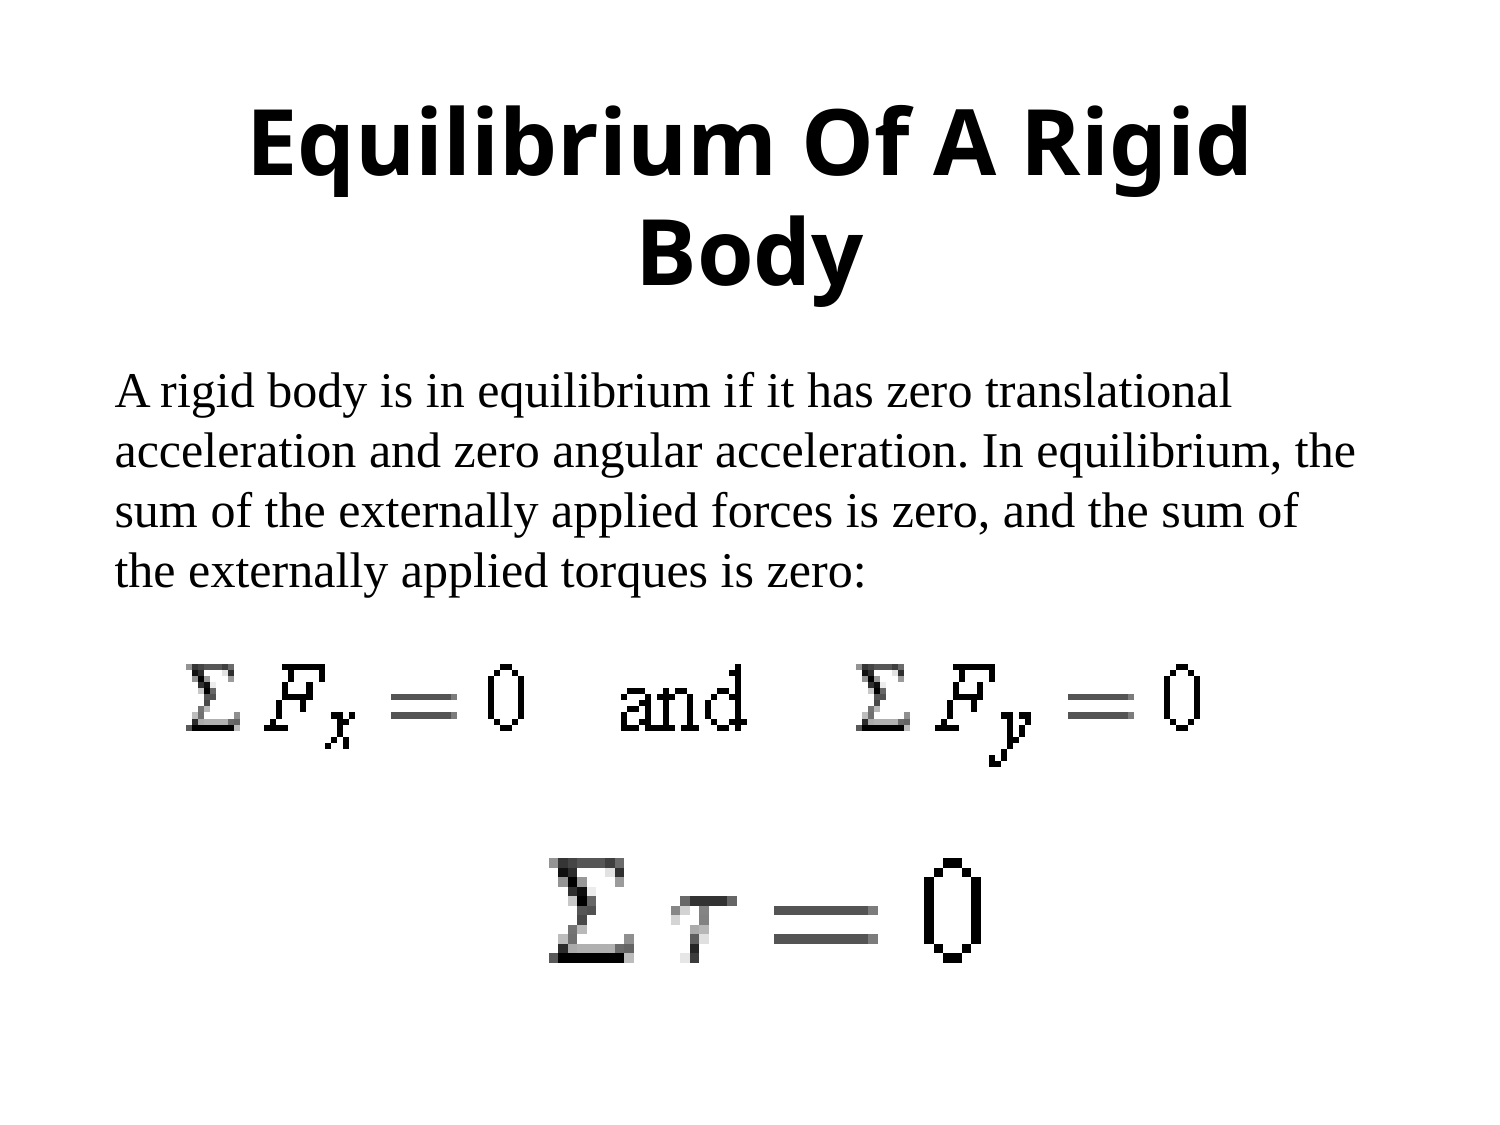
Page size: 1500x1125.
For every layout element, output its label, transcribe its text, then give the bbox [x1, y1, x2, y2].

title Equilibrium Of A Rigid Body [112, 99, 1388, 288]
picture [162, 658, 1213, 774]
picture [512, 849, 1001, 973]
text_box A rigid body is in equilibrium if it has zero translational acceleration and zero angular acceleration. In equilibrium, the sum of the externally applied forces is zero, and the sum of the externally applied torques is zero: [99, 349, 1375, 605]
